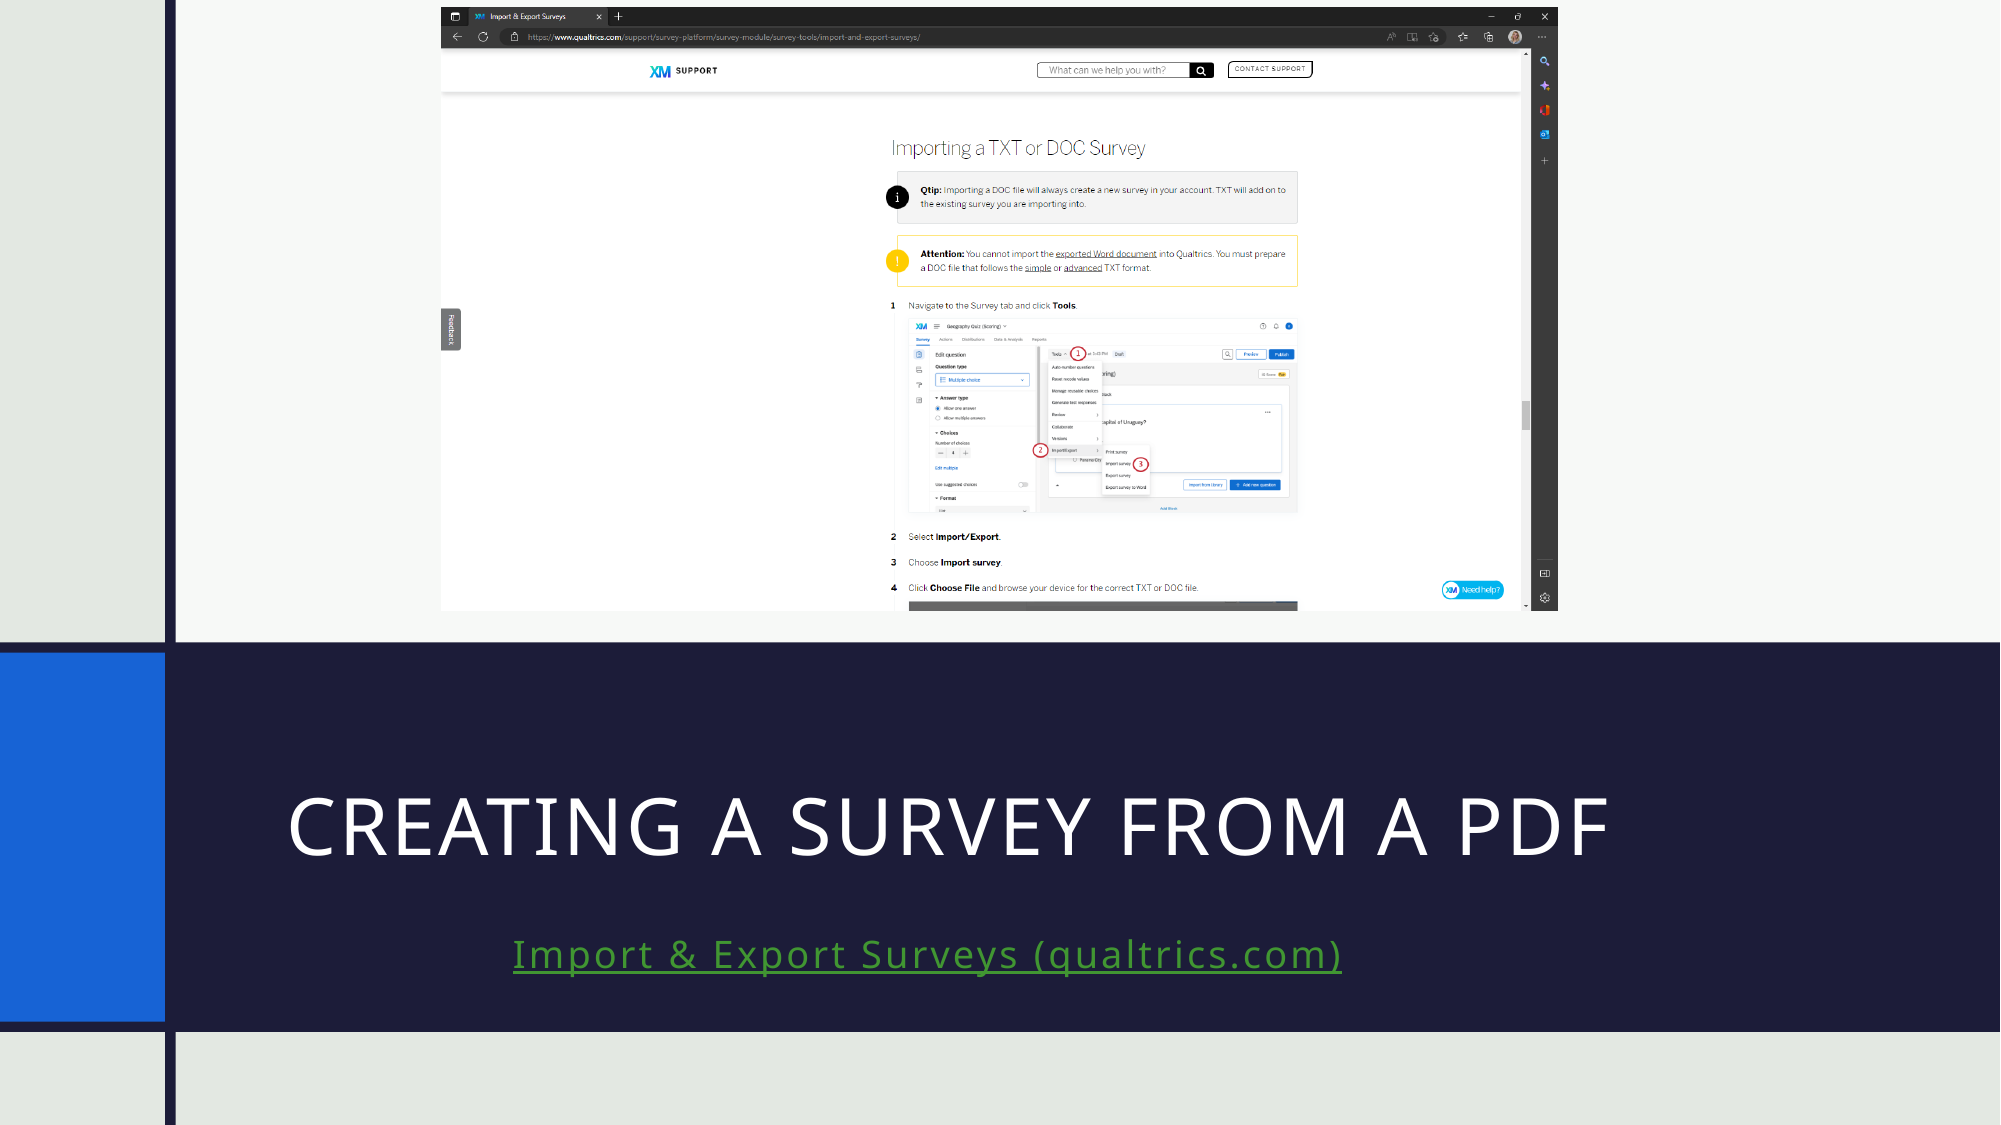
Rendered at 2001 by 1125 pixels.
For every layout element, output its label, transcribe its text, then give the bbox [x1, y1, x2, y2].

text_box [0, 1033, 164, 1125]
text_box [0, 1023, 164, 1033]
text_box [0, 641, 164, 652]
text_box [177, 641, 2000, 1033]
text_box [0, 652, 164, 1023]
text_box [177, 1033, 2000, 1125]
text_box [164, 0, 177, 1125]
picture [441, 7, 1558, 611]
list Import & Export Surveys (qualtrics.com) [494, 886, 1504, 998]
text_box [0, 0, 164, 641]
text_box [177, 0, 2000, 641]
title Creating a Survey from A PDF [268, 681, 1775, 887]
